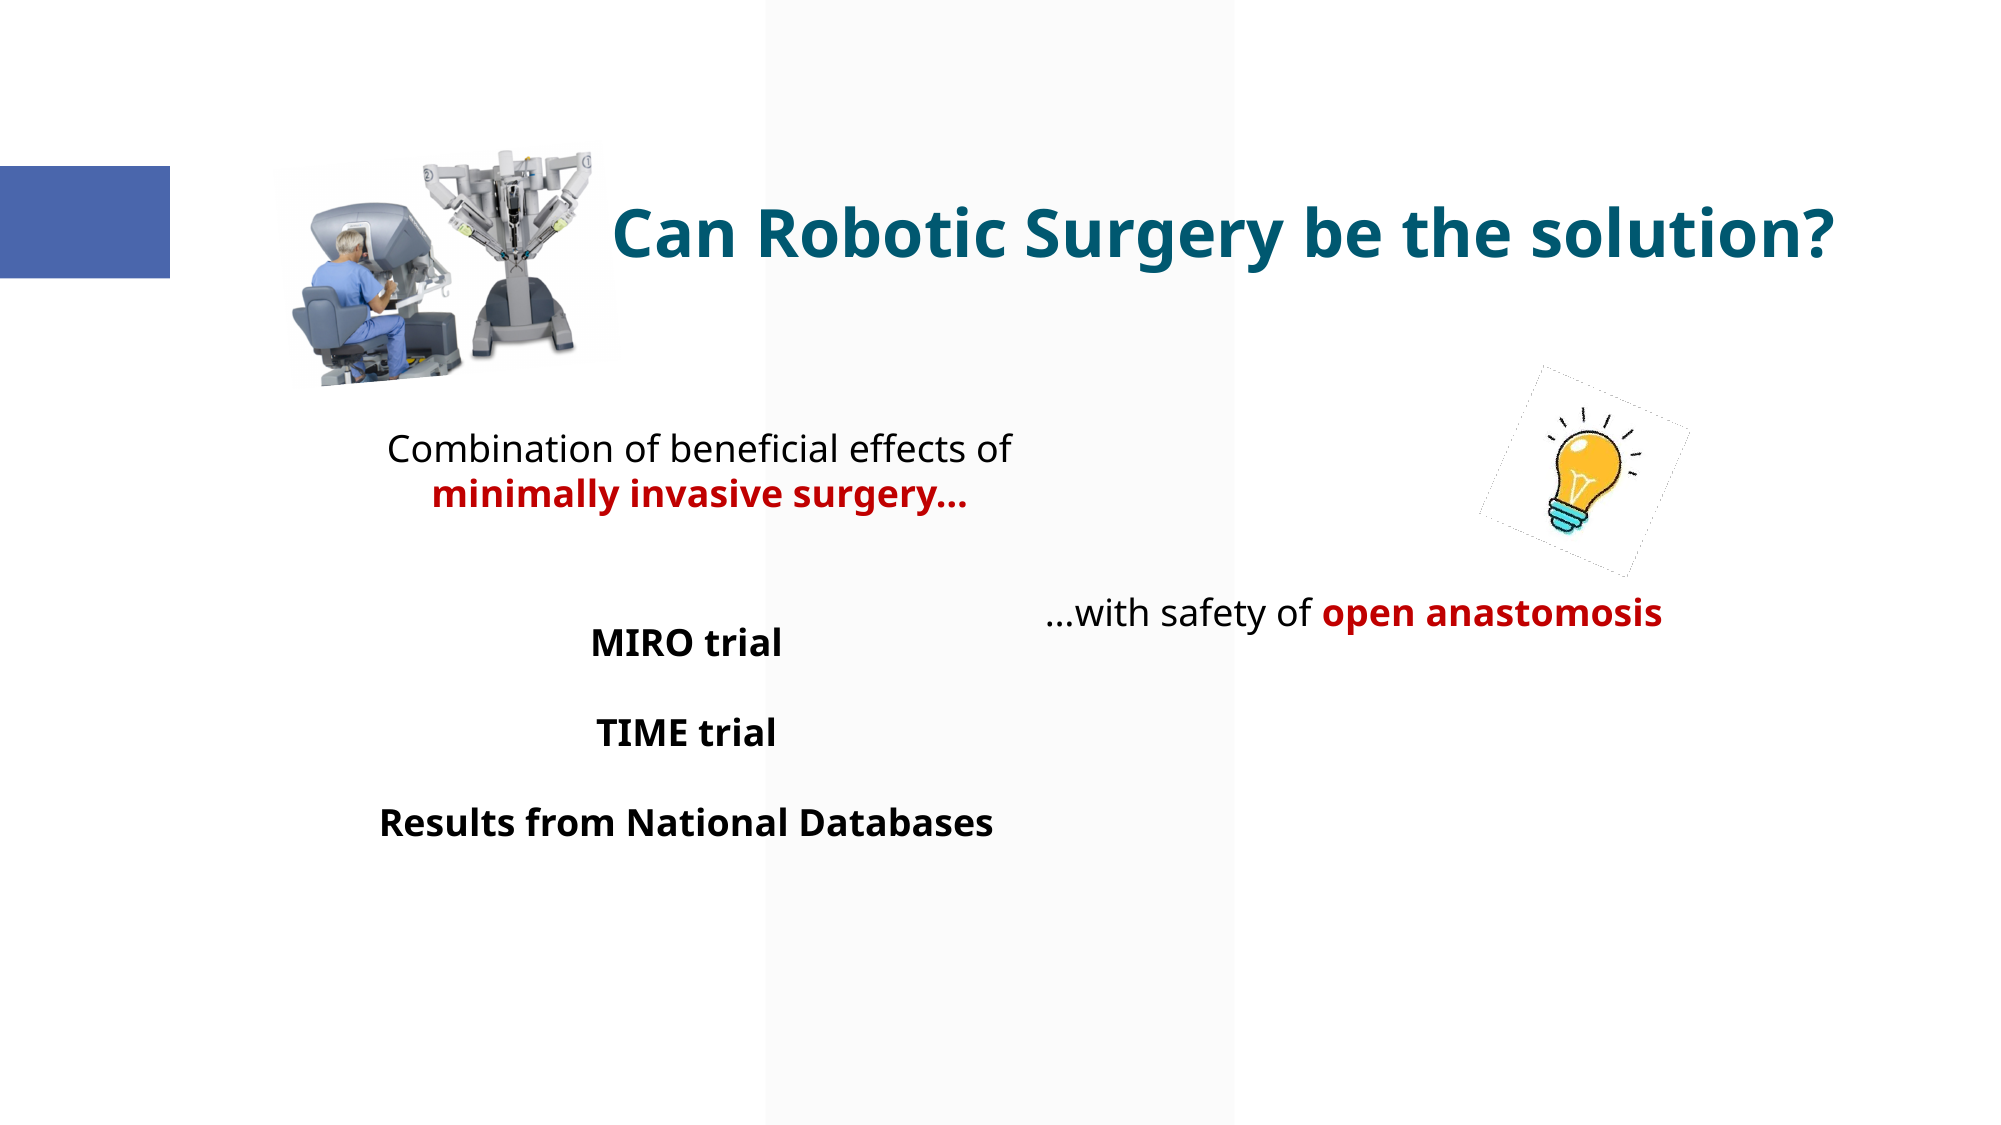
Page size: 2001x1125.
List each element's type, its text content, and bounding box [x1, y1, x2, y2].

text_box Can Robotic Surgery be the solution? [622, 183, 1851, 278]
text_box Combination of beneficial effects of minimally invasive surgery… [286, 417, 1114, 523]
text_box …with safety of open anastomosis [1018, 581, 1690, 642]
picture [274, 141, 620, 388]
picture [1480, 366, 1690, 577]
text_box MIRO trial TIME trial Results from National Databases [273, 611, 1101, 852]
